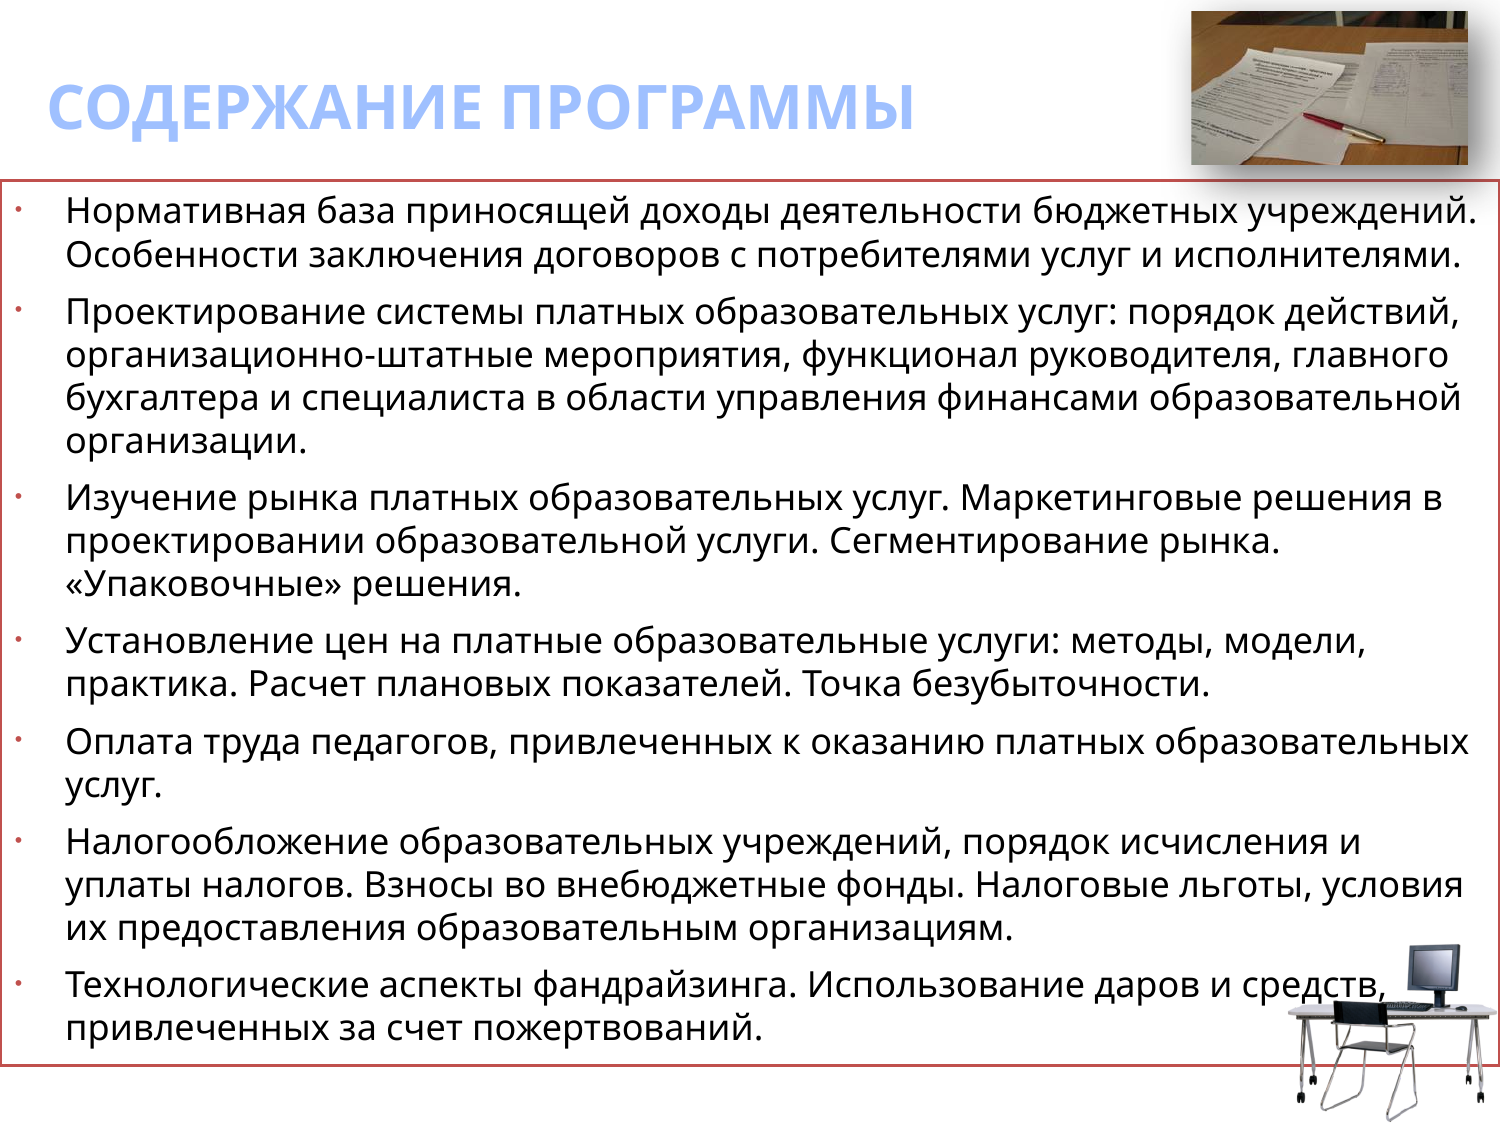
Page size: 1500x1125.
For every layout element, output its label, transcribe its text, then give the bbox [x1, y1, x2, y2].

picture [1191, 11, 1469, 165]
picture [1283, 939, 1500, 1125]
list Нормативная база приносящей доходы деятельности бюджетных учреждений. Особенности заключения договоров с потребителями услуг и исполнителями. Проектирование системы платных образовательных услуг: порядок действий, организационно-штатные мероприятия, функционал руководителя, главного бухгалтера и специалиста в области управления финансами образовательной организации. Изучение рынка платных образовательных услуг. Маркетинговые решения в проектировании образовательной услуги. Сегментирование рынка. «Упаковочные» решения. Установление цен на платные образовательные услуги: методы, модели, практика. Расчет плановых показателей. Точка безубыточности. Оплата труда педагогов, привлеченных к оказанию платных образовательных услуг. Налогообложение образовательных учреждений, порядок исчисления и уплаты налогов. Взносы во внебюджетные фонды. Налоговые льготы, условия их предоставления образовательным организациям. Технологические аспекты фандрайзинга. Использование даров и средств, привлеченных за счет пожертвований. [0, 179, 1500, 1067]
title СОДЕРЖАНИЕ ПРОГРАММЫ [32, 60, 1114, 150]
